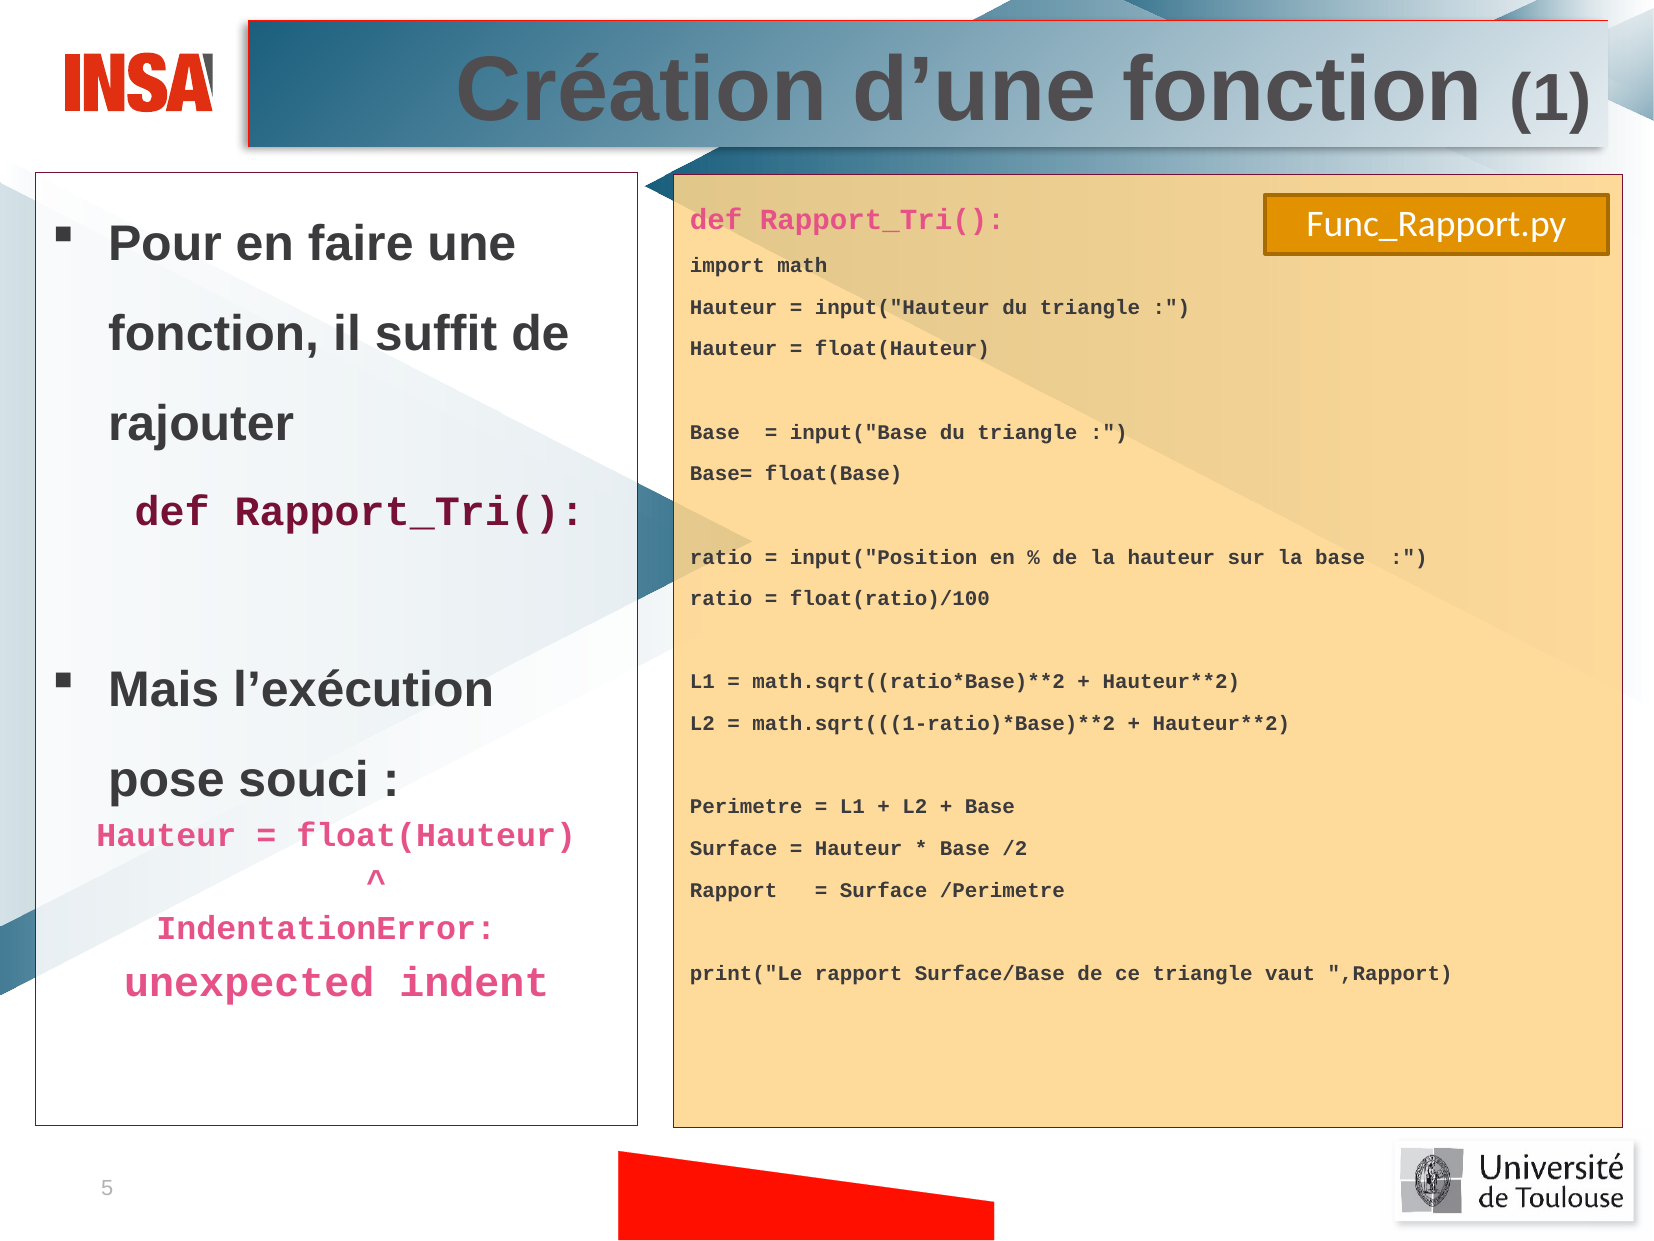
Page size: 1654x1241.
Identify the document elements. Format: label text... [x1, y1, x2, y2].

list Pour en faire une fonction, il suffit de rajouter def Rapport_Tri(): Mais l’exécution pose souci : Hauteur = float(Hauteur) ^ IndentationError: unexpected indent [35, 172, 638, 1126]
list def Rapport_Tri(): import math Hauteur = input("Hauteur du triangle :") Hauteur = float(Hauteur) Base = input("Base du triangle :") Base= float(Base) ratio = input("Position en % de la hauteur sur la base :") ratio = float(ratio)/100 L1 = math.sqrt((ratio*Base)**2 + Hauteur**2) L2 = math.sqrt(((1-ratio)*Base)**2 + Hauteur**2) Perimetre = L1 + L2 + Base Surface = Hauteur * Base /2 Rapport = Surface /Perimetre print("Le rapport Surface/Base de ce triangle vaut ",Rapport) [673, 174, 1623, 1128]
picture [1381, 1127, 1653, 1241]
list Création d’une fonction (1) [248, 20, 1608, 147]
text_box Func_Rapport.py [1263, 193, 1610, 256]
